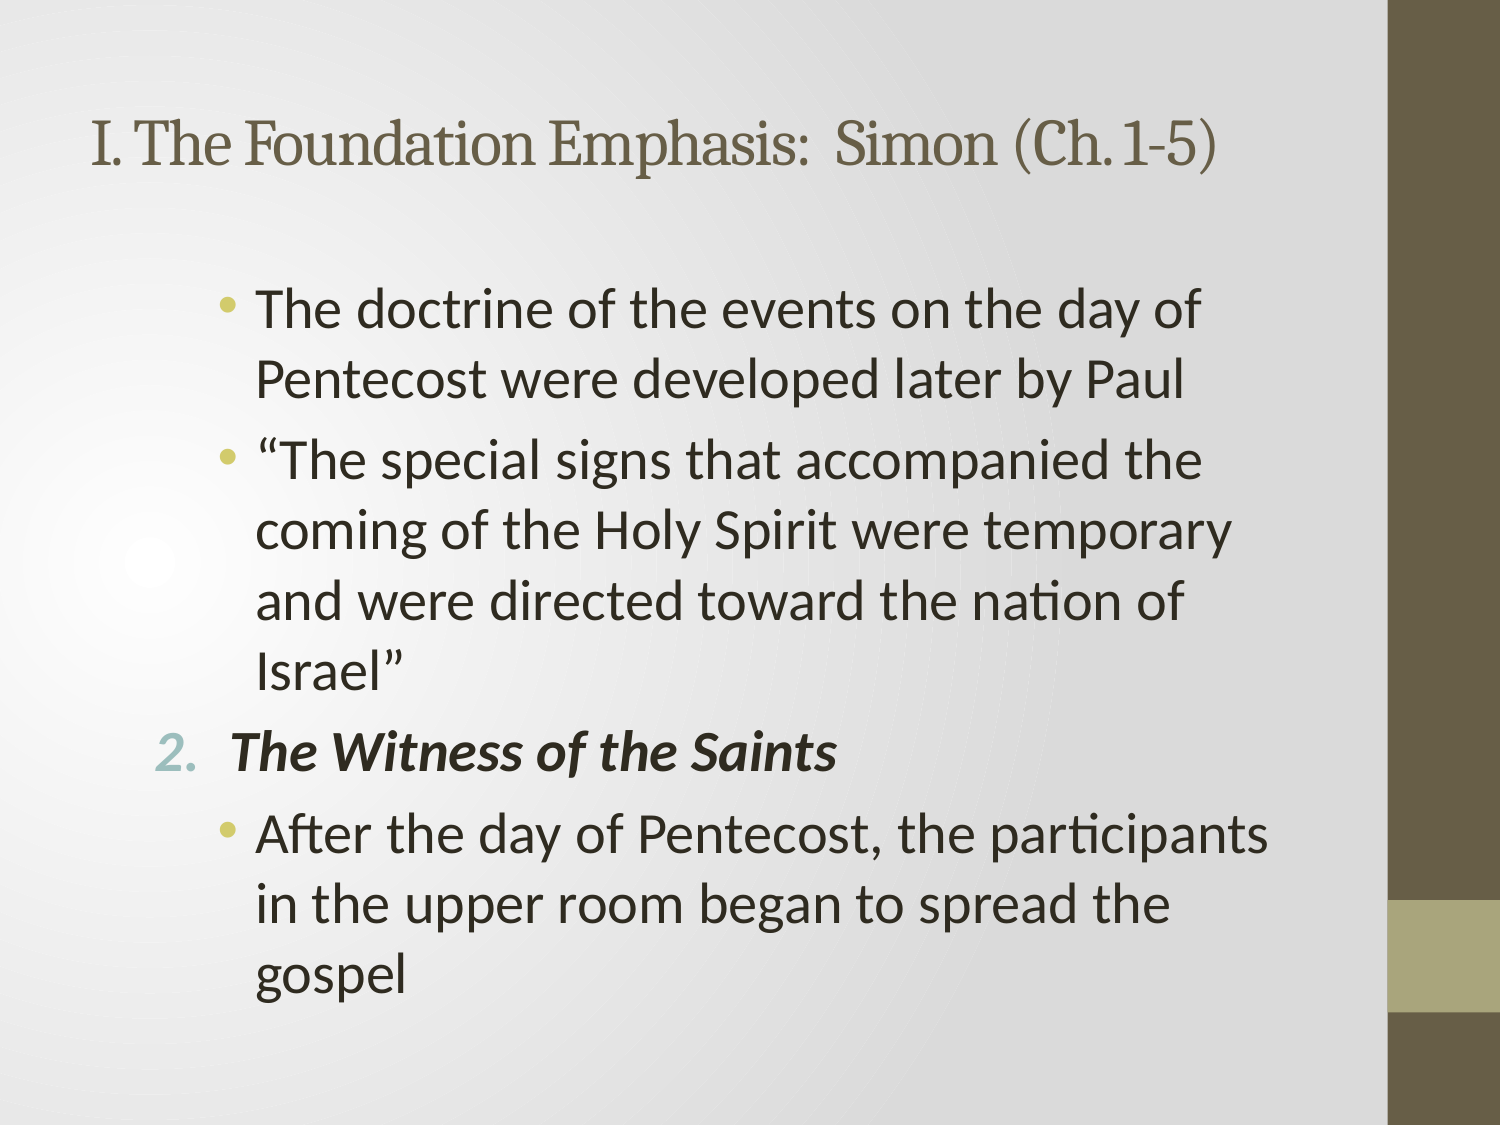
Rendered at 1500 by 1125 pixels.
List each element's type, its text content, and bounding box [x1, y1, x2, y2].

list The doctrine of the events on the day of Pentecost were developed later by Paul “The special signs that accompanied the coming of the Holy Spirit were temporary and were directed toward the nation of Israel” The Witness of the Saints After the day of Pentecost, the participants in the upper room began to spread the gospel [75, 262, 1325, 1050]
title I. The Foundation Emphasis: Simon (Ch. 1-5) [75, 45, 1325, 233]
